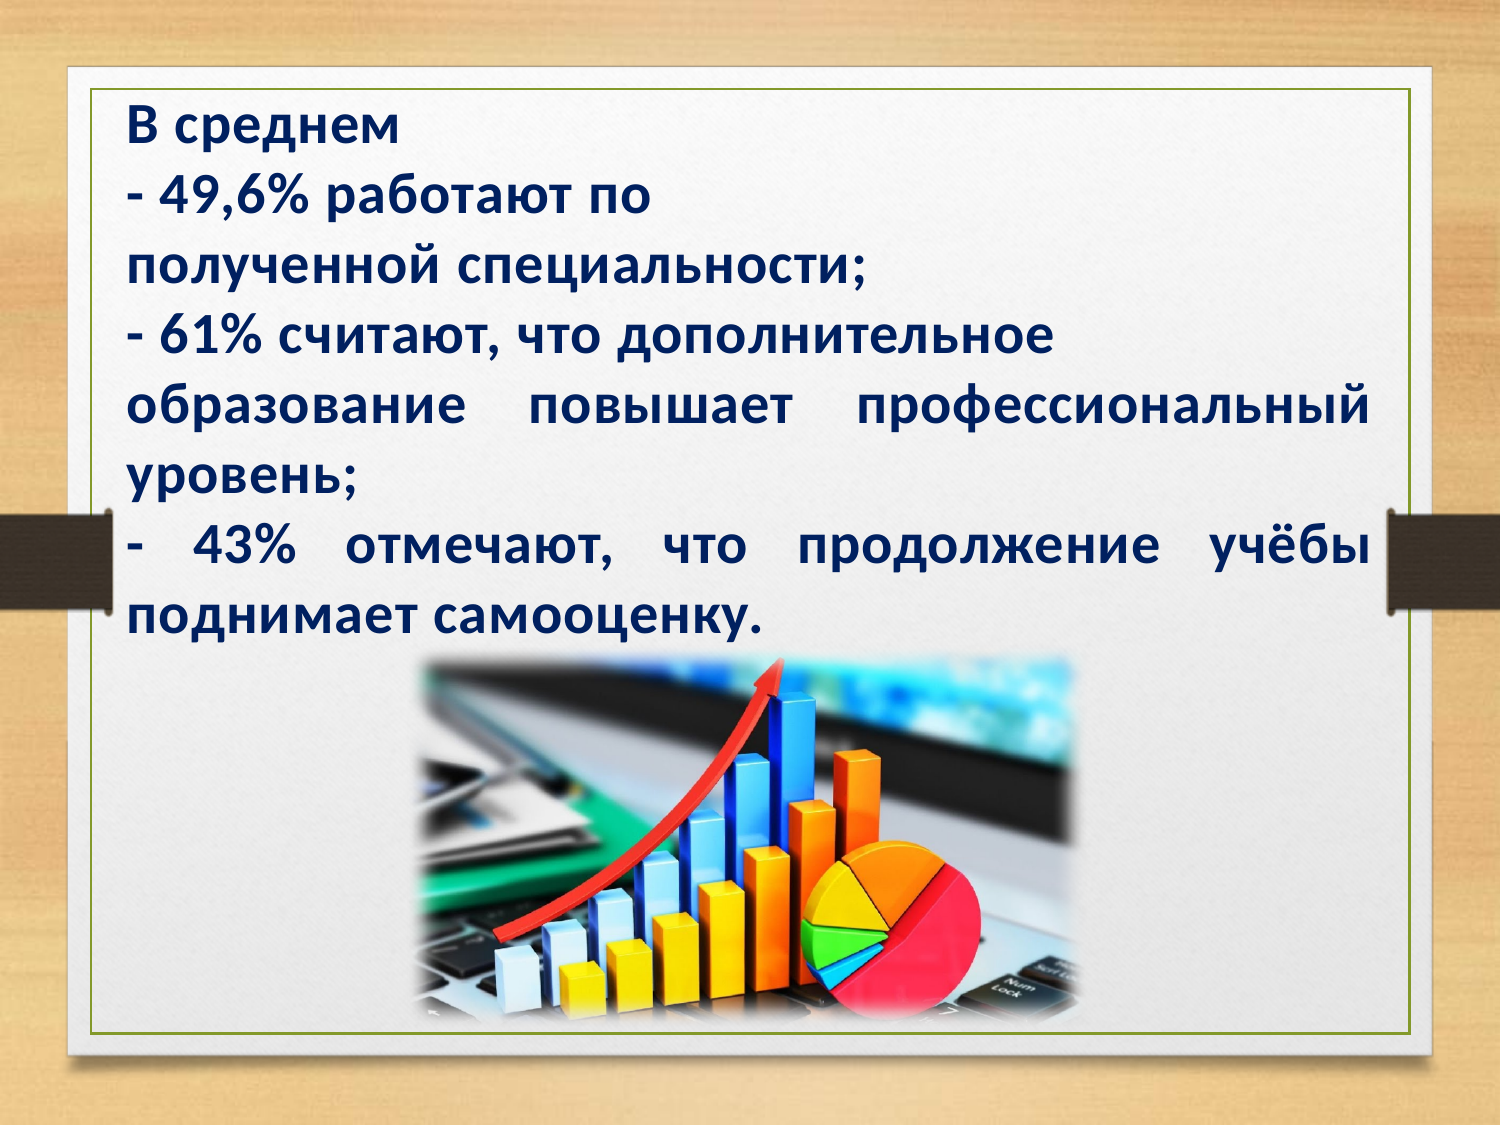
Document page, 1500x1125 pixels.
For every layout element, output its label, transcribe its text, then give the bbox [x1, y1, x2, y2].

text_box В среднем - 49,6% работают по полученной специальности; - 61% считают, что дополнительное образование повышает профессиональный уровень; - 43% отмечают, что продолжение учёбы поднимает самооценку. [112, 78, 1388, 653]
picture [0, 0, 1500, 1125]
